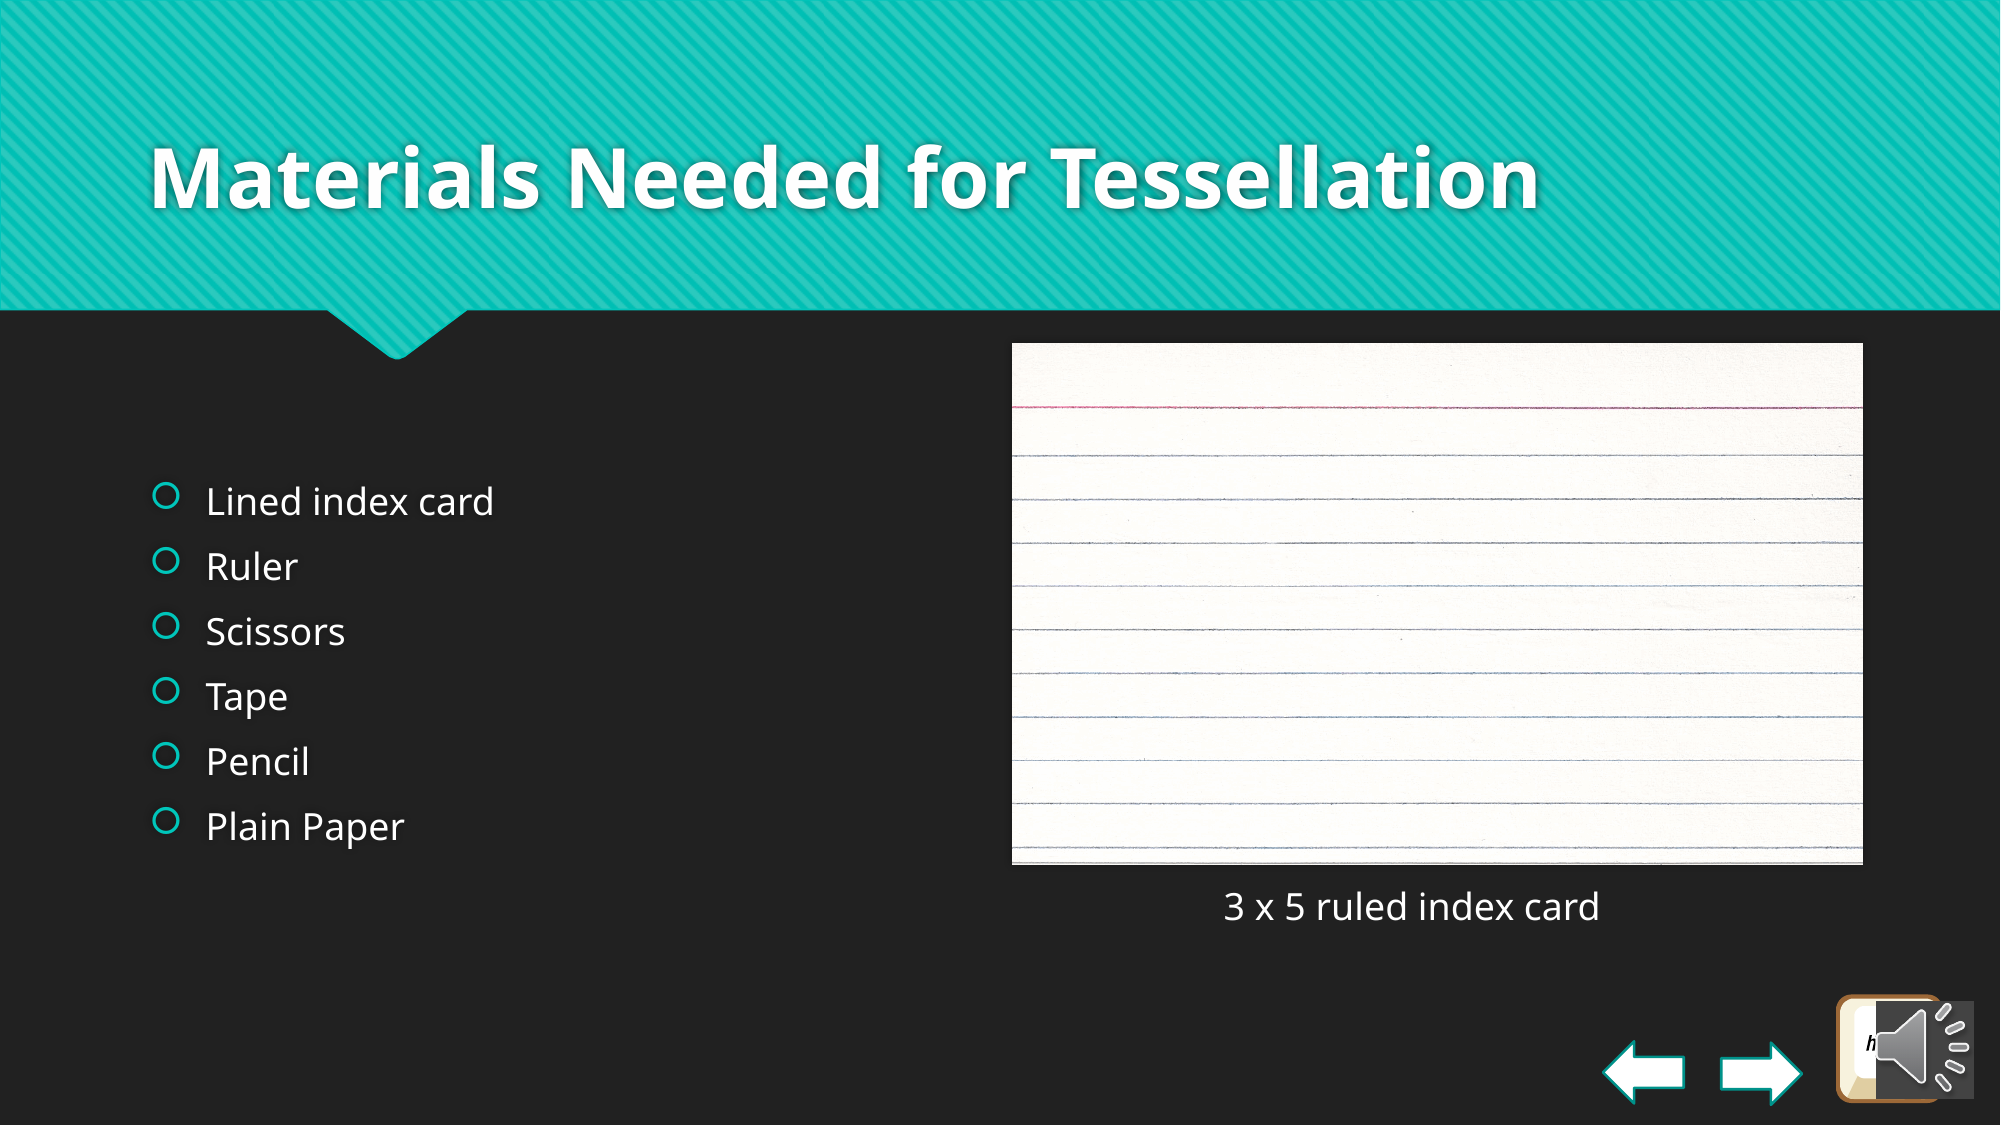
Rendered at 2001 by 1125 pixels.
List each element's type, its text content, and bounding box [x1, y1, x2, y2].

picture [1874, 999, 1976, 1101]
list Lined index card Ruler Scissors Tape Pencil Plain Paper [134, 364, 985, 962]
text_box 3 x 5 ruled index card [1208, 875, 1666, 936]
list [1012, 343, 1863, 866]
title Materials Needed for Tessellation [132, 73, 1868, 233]
